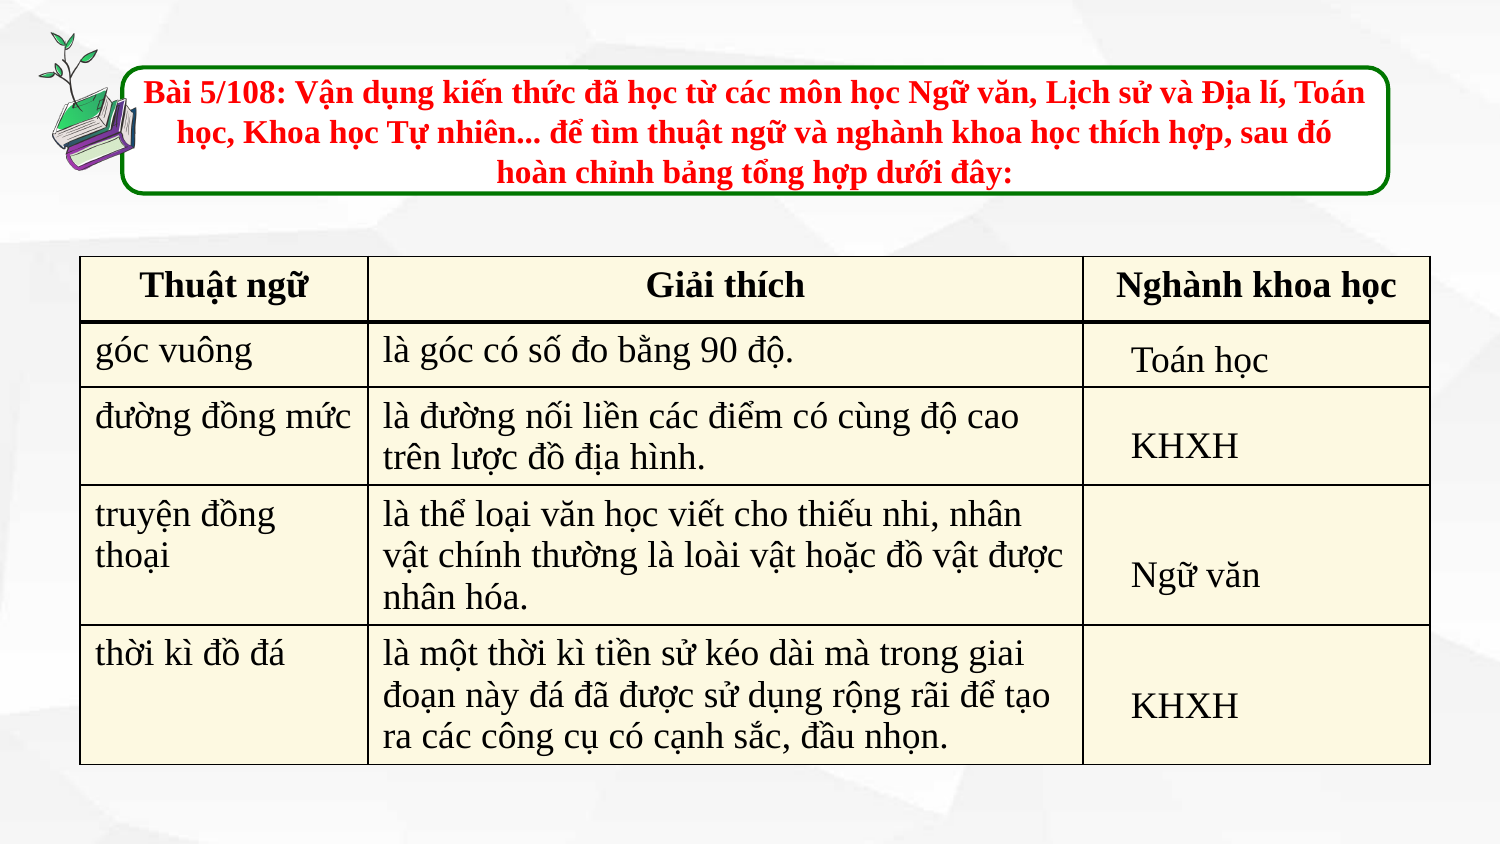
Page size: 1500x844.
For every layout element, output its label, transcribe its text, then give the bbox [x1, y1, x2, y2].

table_header Nghành khoa học [1084, 257, 1429, 320]
table_cell [1084, 324, 1429, 386]
text_box Ngữ văn [1116, 542, 1365, 602]
text_box Toán học [1116, 327, 1365, 388]
table_cell [1084, 626, 1429, 764]
table_cell thời kì đồ đá [81, 626, 367, 764]
table_header Thuật ngữ [81, 257, 367, 320]
text_box KHXH [1116, 673, 1365, 734]
table_header Giải thích [369, 257, 1082, 320]
table_cell là góc có số đo bằng 90 độ. [369, 324, 1082, 386]
table_cell [1084, 486, 1429, 624]
table_cell là thể loại văn học viết cho thiếu nhi, nhân vật chính thường là loài vật hoặc đồ vật được nhân hóa. [369, 486, 1082, 624]
text_box KHXH [1116, 413, 1365, 473]
table_cell [1084, 388, 1429, 484]
table_cell truyện đồng thoại [81, 486, 367, 624]
picture [0, 0, 1500, 844]
table_cell góc vuông [81, 324, 367, 386]
table_cell đường đồng mức [81, 388, 367, 484]
table_cell là một thời kì tiền sử kéo dài mà trong giai đoạn này đá đã được sử dụng rộng rãi để tạo ra các công cụ có cạnh sắc, đầu nhọn. [369, 626, 1082, 764]
table_cell là đường nối liền các điểm có cùng độ cao trên lược đồ địa hình. [369, 388, 1082, 484]
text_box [29, 31, 1389, 194]
